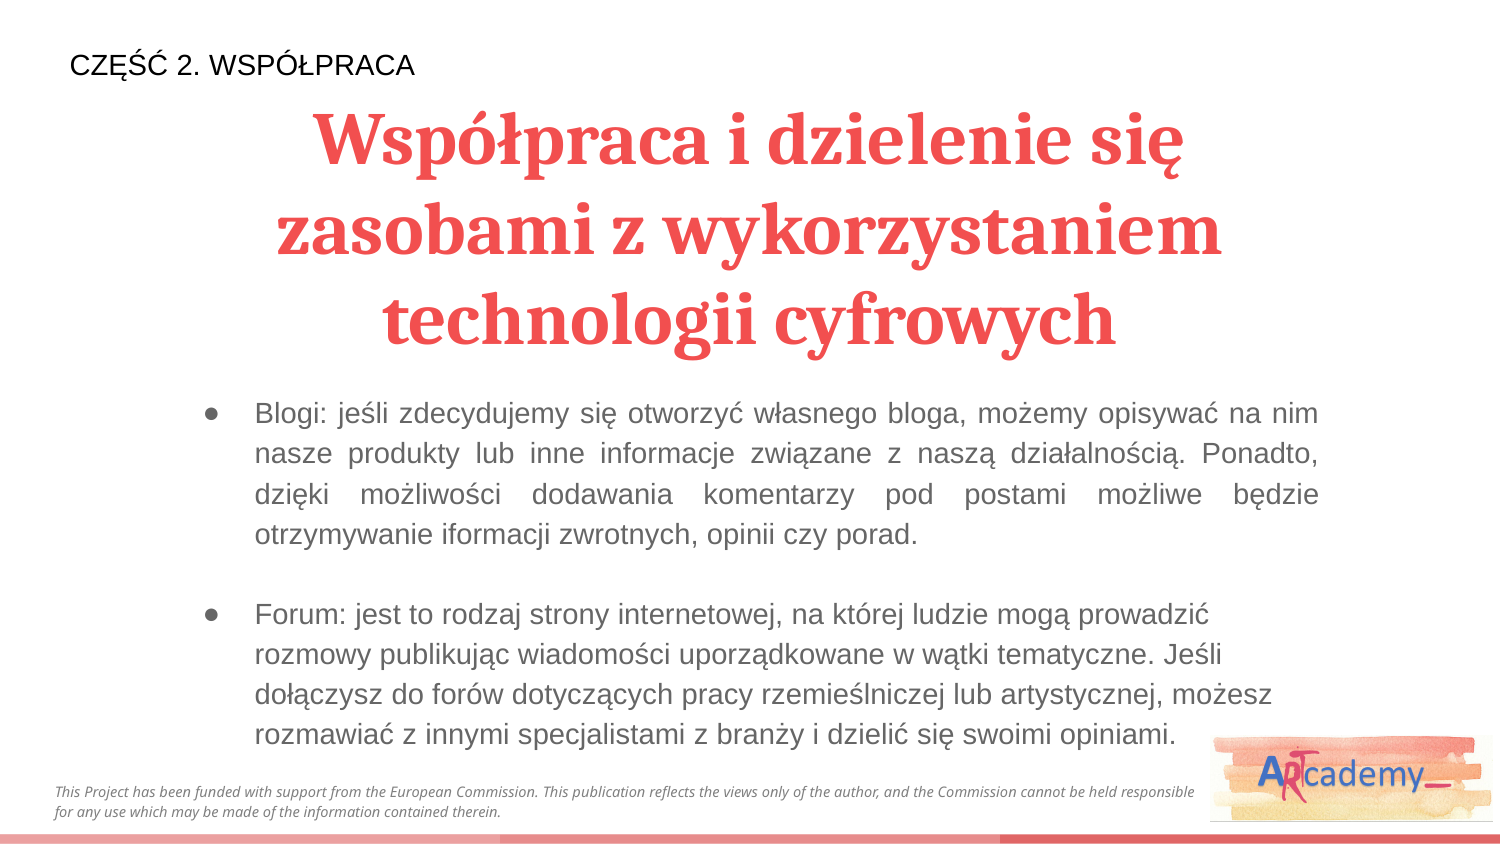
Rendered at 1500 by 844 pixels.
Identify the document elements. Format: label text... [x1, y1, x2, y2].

picture [1210, 717, 1493, 844]
text_box CZĘŚĆ 2. WSPÓŁPRACA [54, 39, 476, 89]
list Blogi: jeśli zdecydujemy się otworzyć własnego bloga, możemy opisywać na nim nasze produkty lub inne informacje związane z naszą działalnością. Ponadto, dzięki możliwości dodawania komentarzy pod postami możliwe będzie otrzymywanie iformacji zwrotnych, opinii czy porad. Forum: jest to rodzaj strony internetowej, na której ludzie mogą prowadzić rozmowy publikując wiadomości uporządkowane w wątki tematyczne. Jeśli dołączysz do forów dotyczących pracy rzemieślniczej lub artystycznej, możesz rozmawiać z innymi specjalistami z branży i dzielić się swoimi opiniami. [164, 374, 1336, 661]
text_box This Project has been funded with support from the European Commission. This publication reflects the views only of the author, and the Commission cannot be held responsible for any use which may be made of the information contained therein. [39, 774, 1205, 819]
title Współpraca i dzielenie się zasobami z wykorzystaniem technologii cyfrowych [164, 167, 1336, 374]
